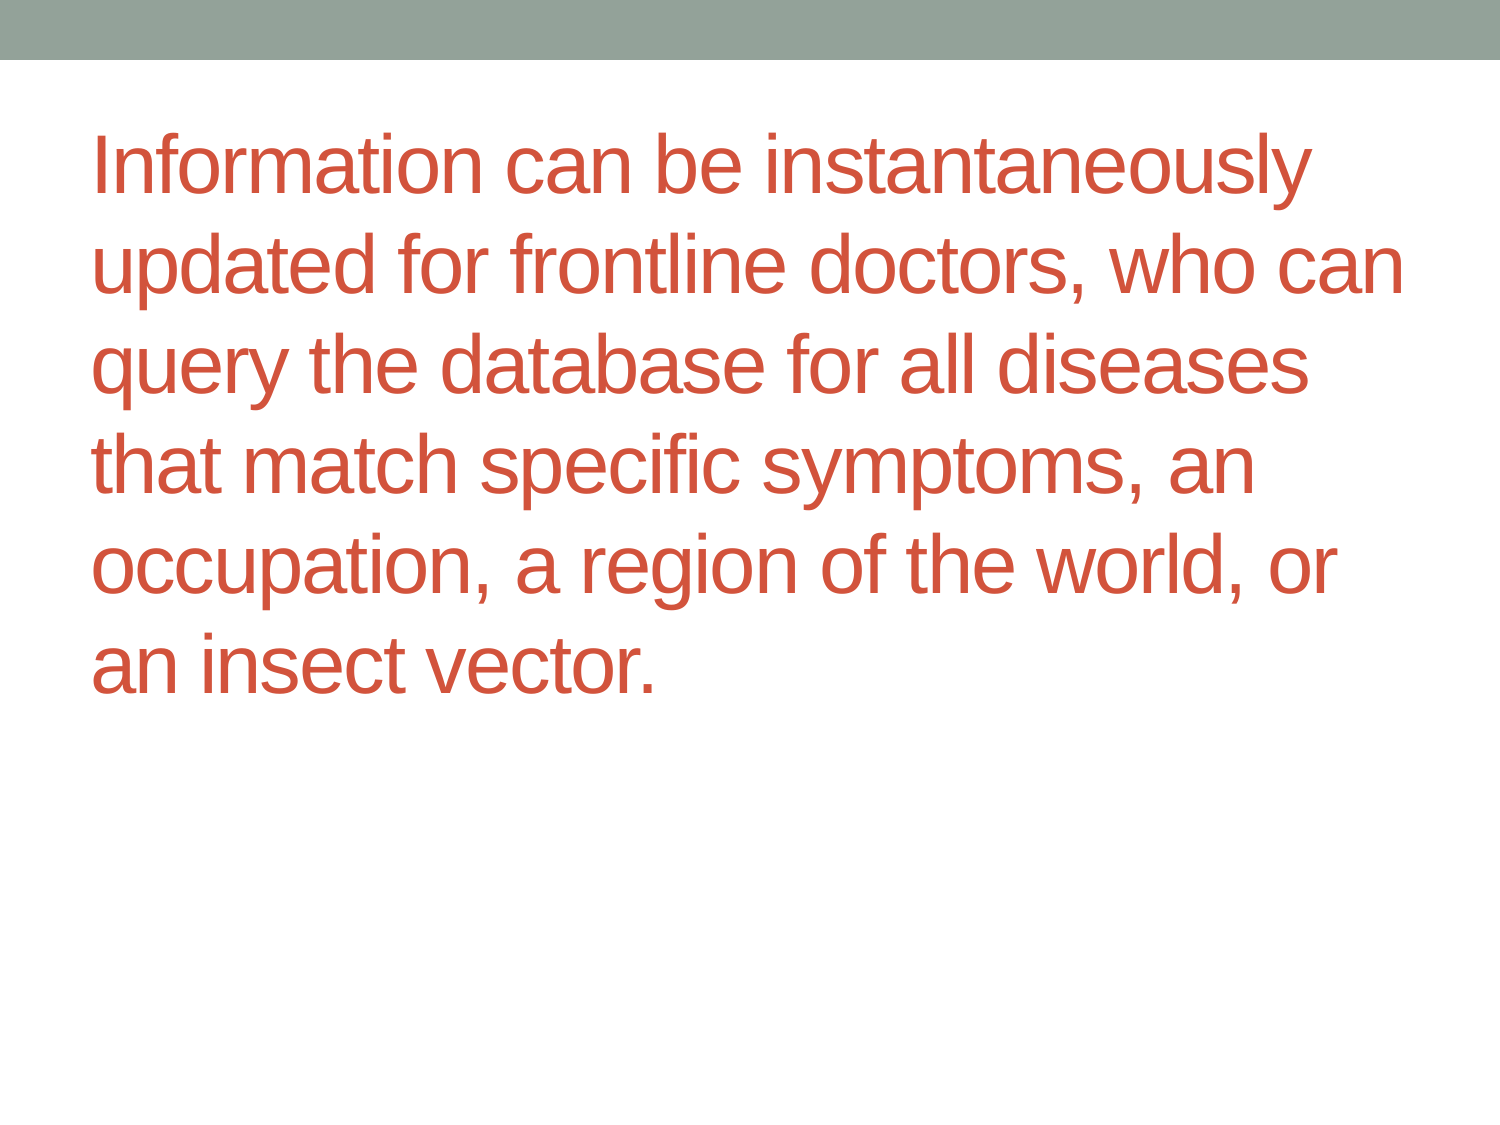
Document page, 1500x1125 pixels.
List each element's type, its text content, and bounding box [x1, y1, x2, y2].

title Information can be instantaneously updated for frontline doctors, who can query the database for all diseases that match specific symptoms, an occupation, a region of the world, or an insect vector. [75, 45, 1425, 775]
